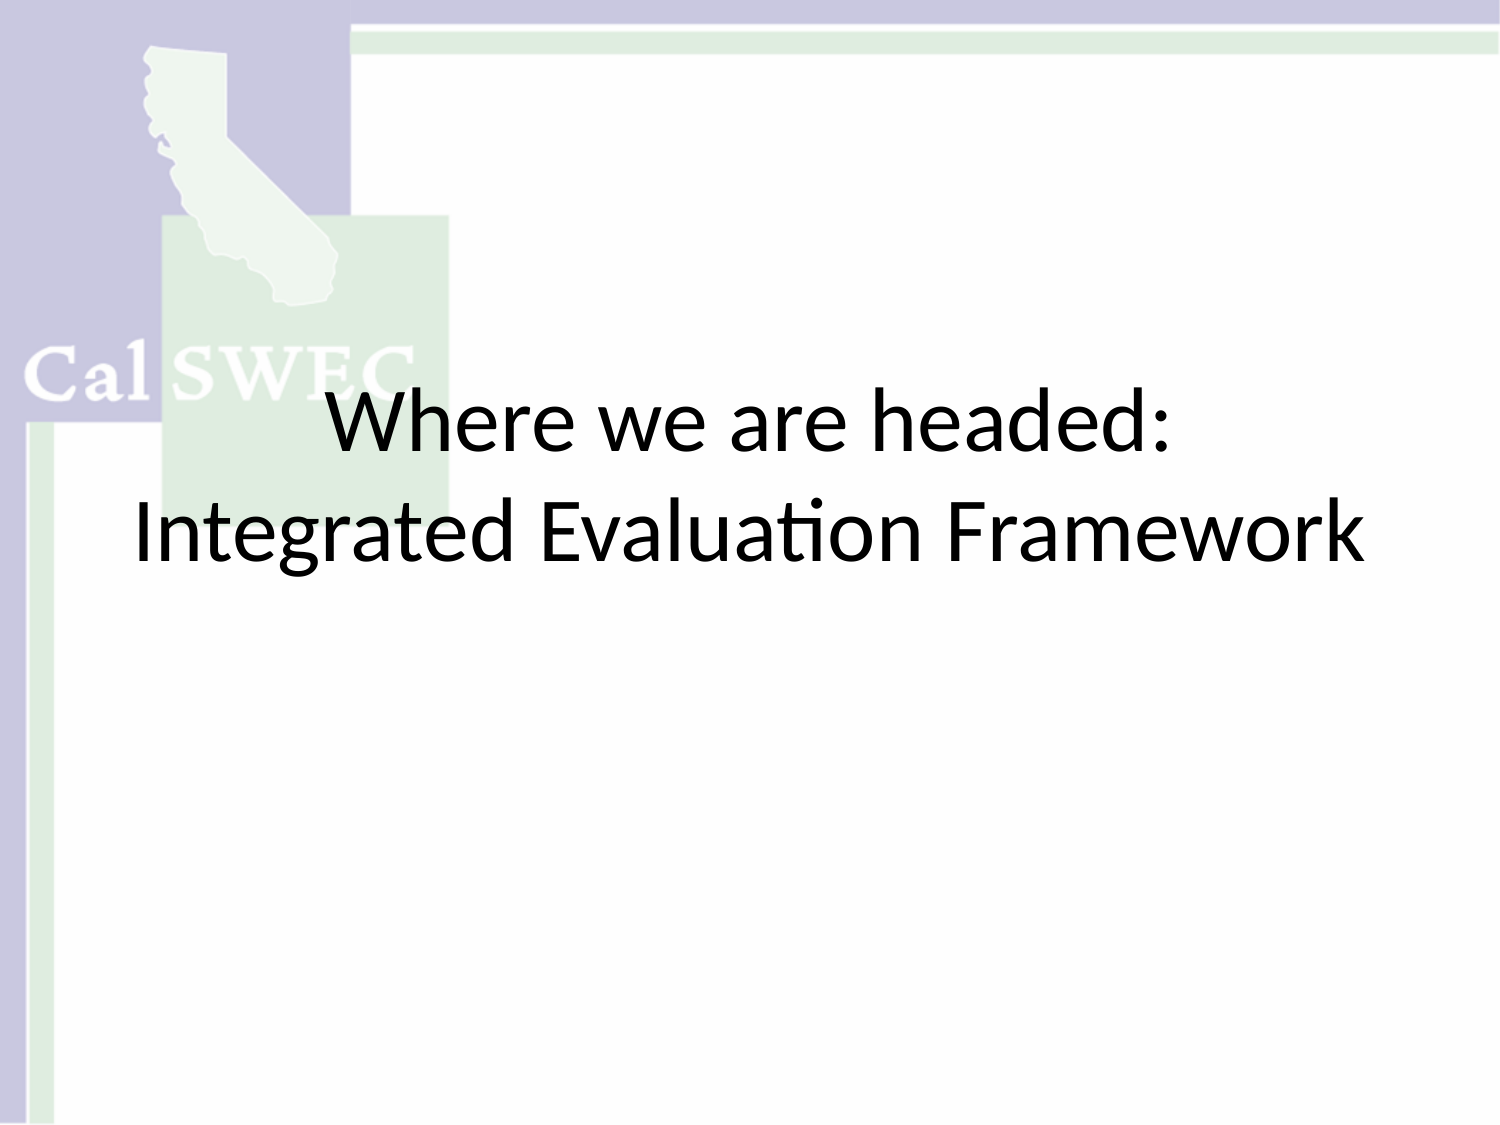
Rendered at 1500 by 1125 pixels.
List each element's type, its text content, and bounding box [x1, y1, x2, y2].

picture [0, 0, 1500, 1125]
title Where we are headed: Integrated Evaluation Framework [112, 349, 1388, 591]
